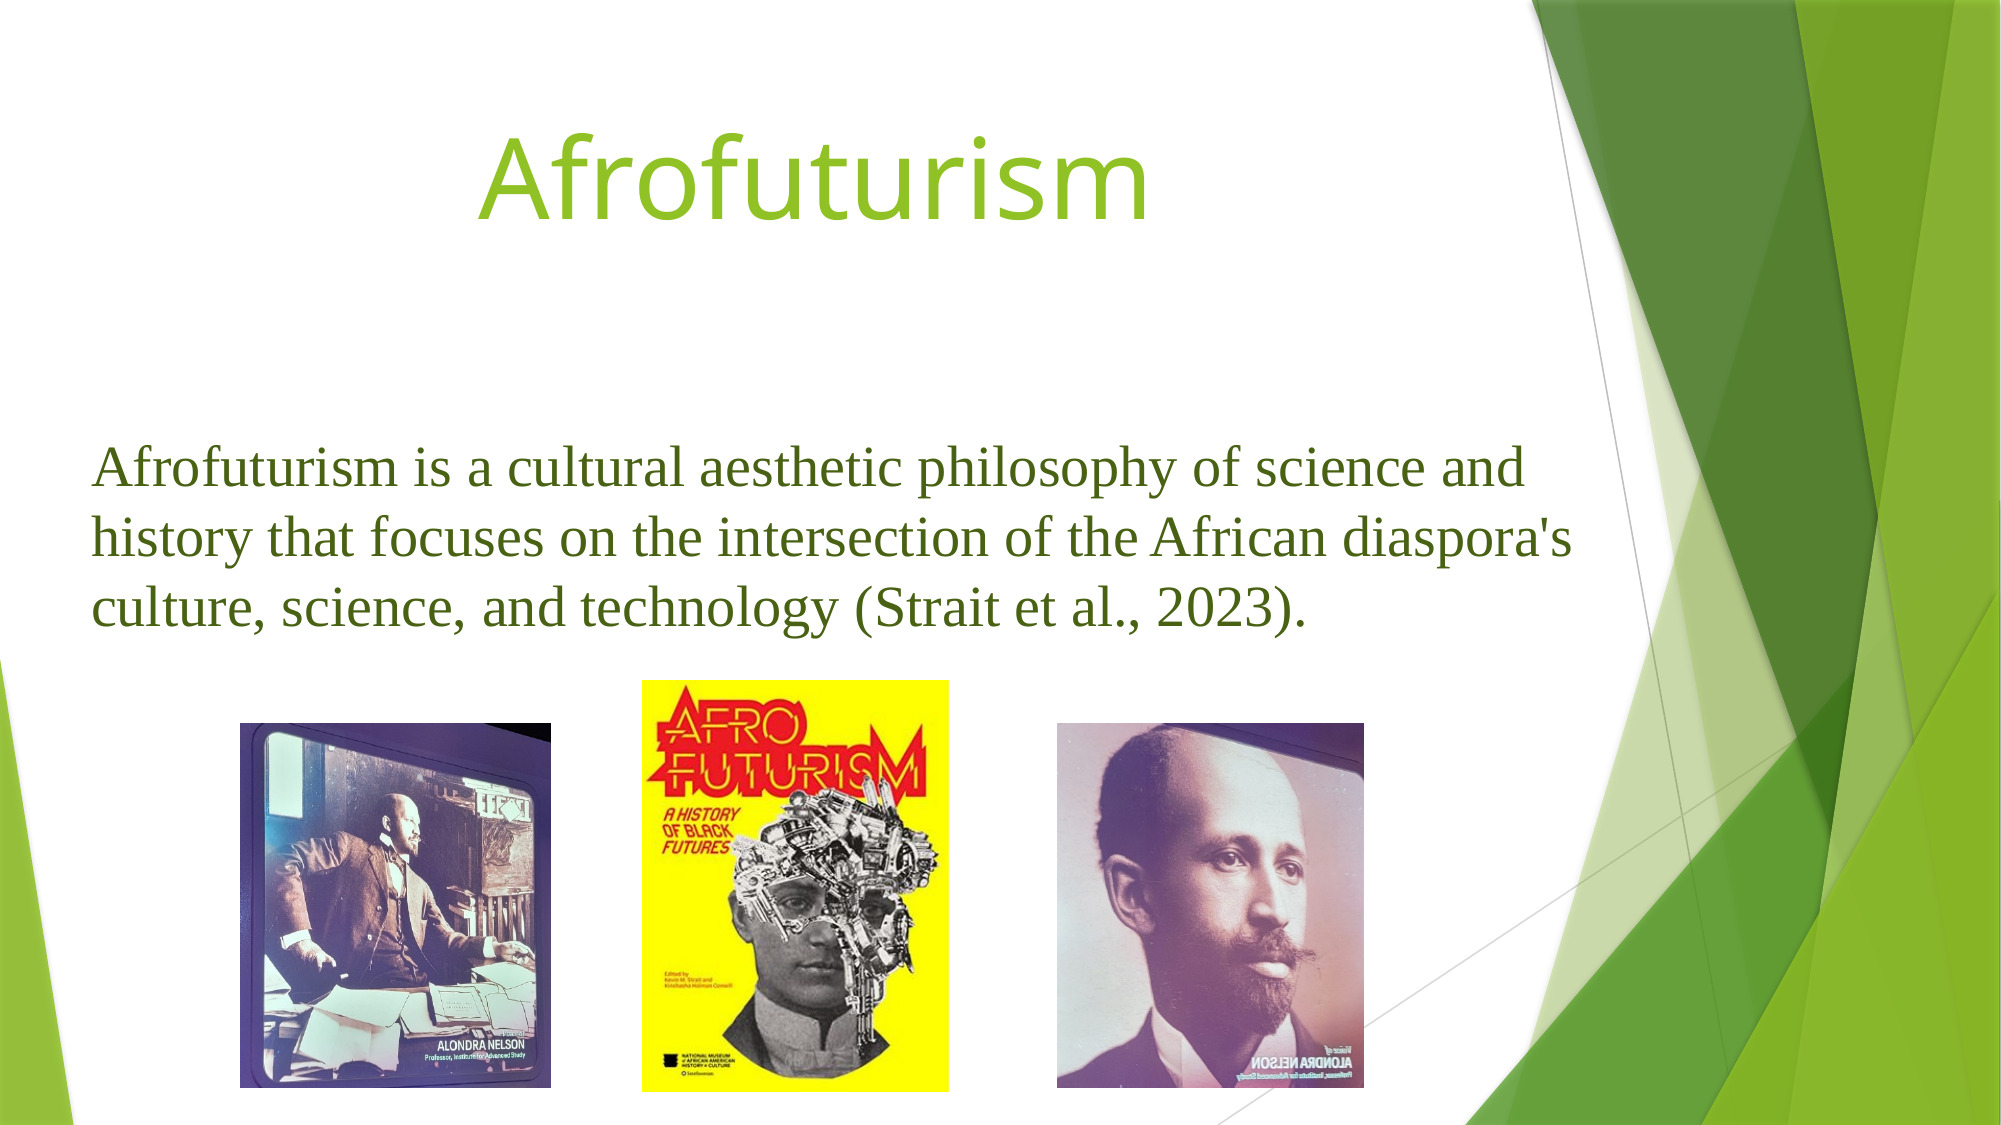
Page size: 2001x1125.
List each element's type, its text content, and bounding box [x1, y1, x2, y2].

title Afrofuturism [111, 99, 1522, 317]
list Afrofuturism is a cultural aesthetic philosophy of science and history that focuses on the intersection of the African diaspora's culture, science, and technology (Strait et al., 2023). [76, 354, 1673, 992]
picture [1056, 722, 1365, 1088]
picture [641, 680, 953, 1093]
picture [240, 722, 551, 1088]
